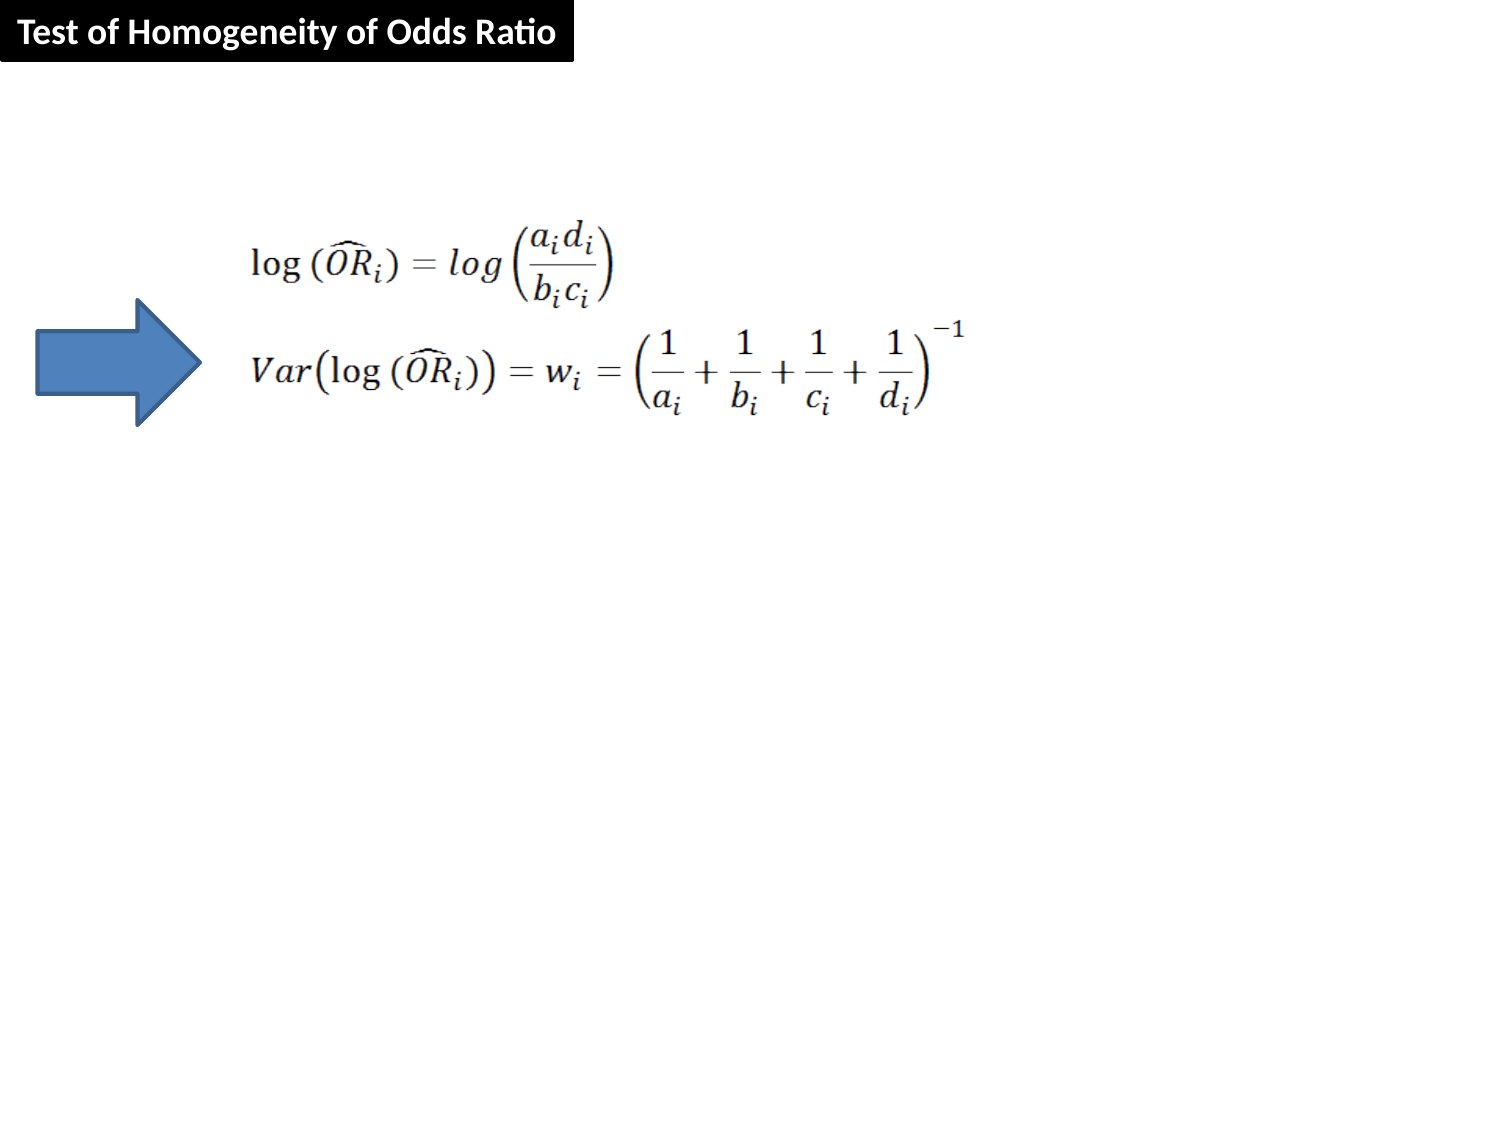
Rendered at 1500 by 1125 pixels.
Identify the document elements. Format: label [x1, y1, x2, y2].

text_box [0, 0, 1500, 75]
text_box [35, 298, 203, 427]
picture [251, 216, 968, 426]
